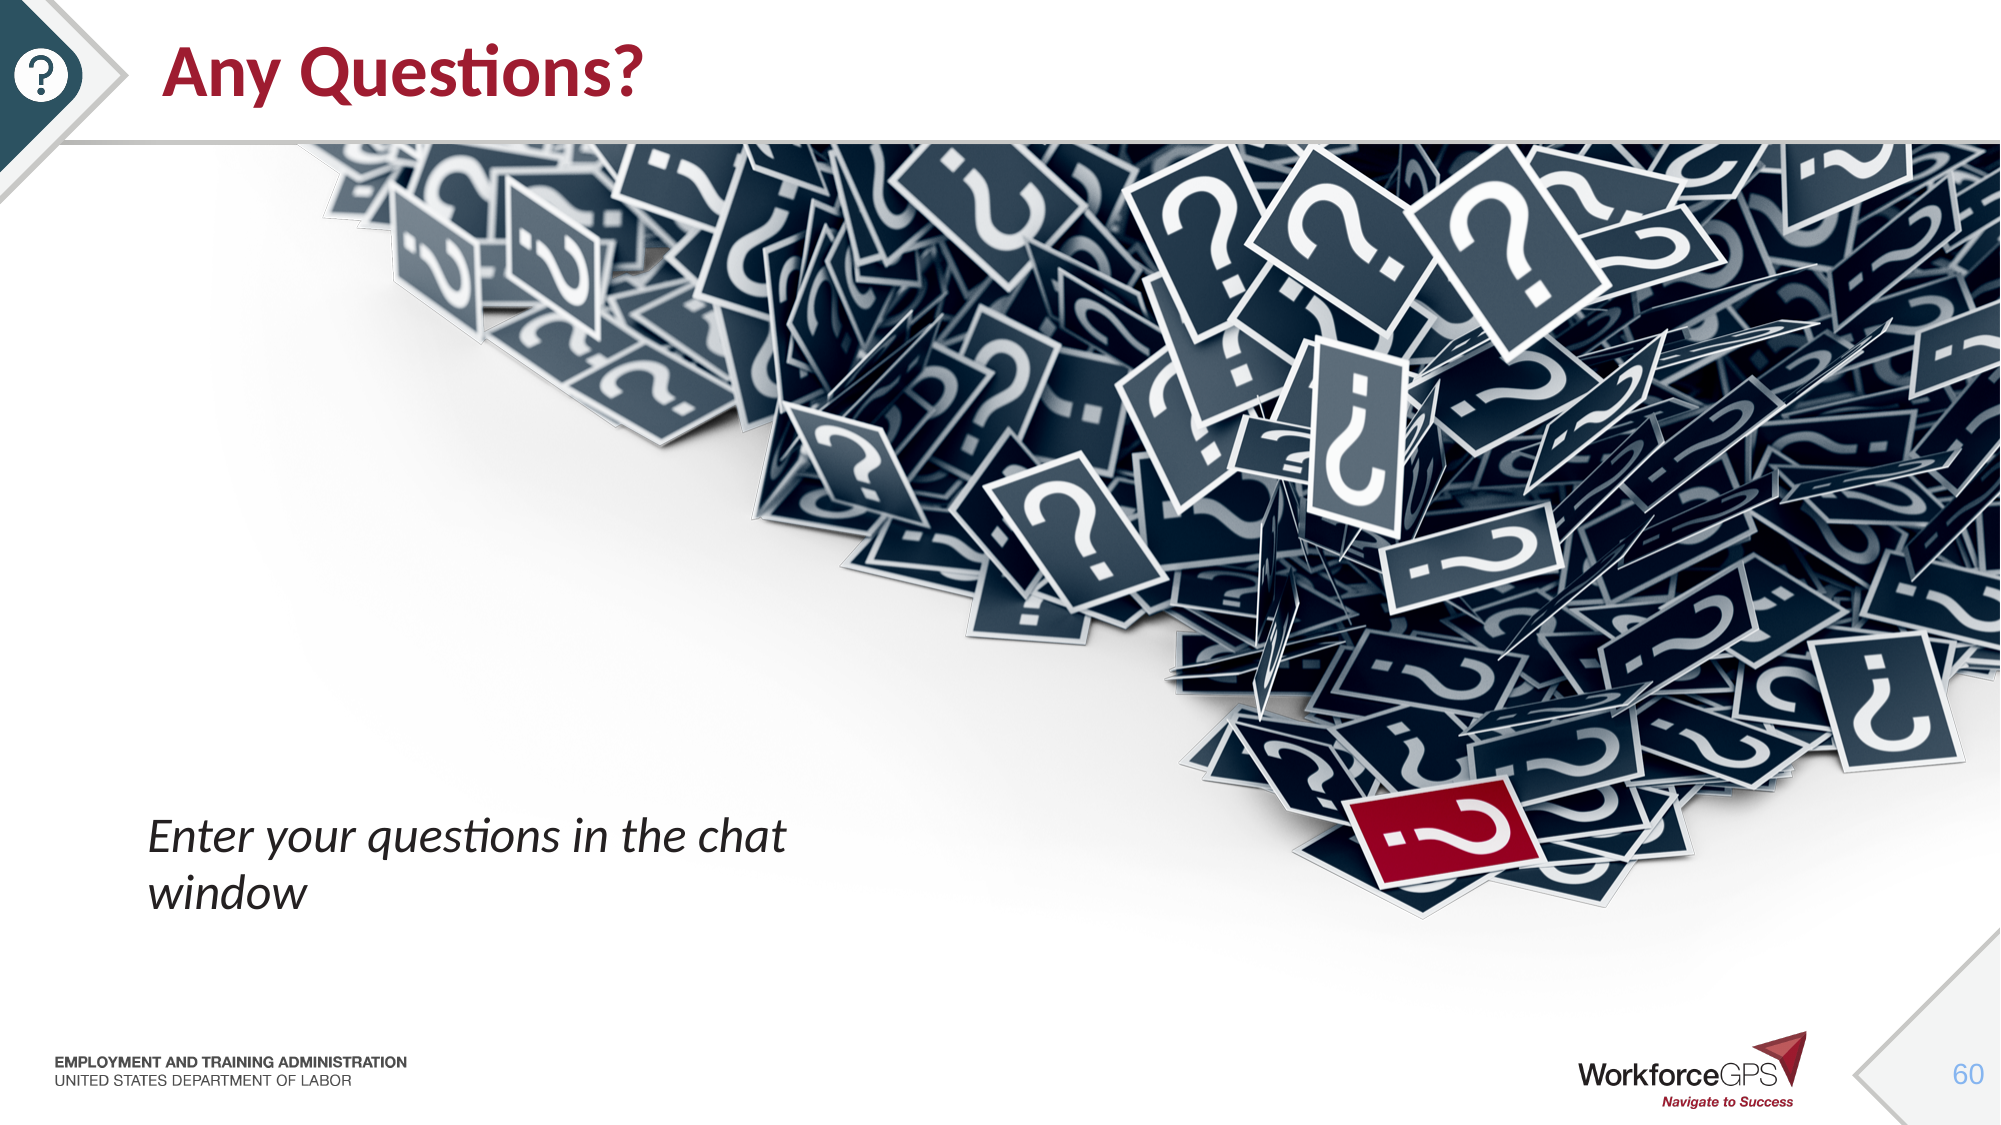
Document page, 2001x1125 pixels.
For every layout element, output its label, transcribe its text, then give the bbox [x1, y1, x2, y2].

picture [7, 41, 75, 109]
title Any Questions? [132, 7, 1428, 137]
list Enter your questions in the chat window [132, 699, 934, 1028]
picture [50, 144, 2000, 1120]
slide_number 60 [1892, 1042, 2000, 1103]
